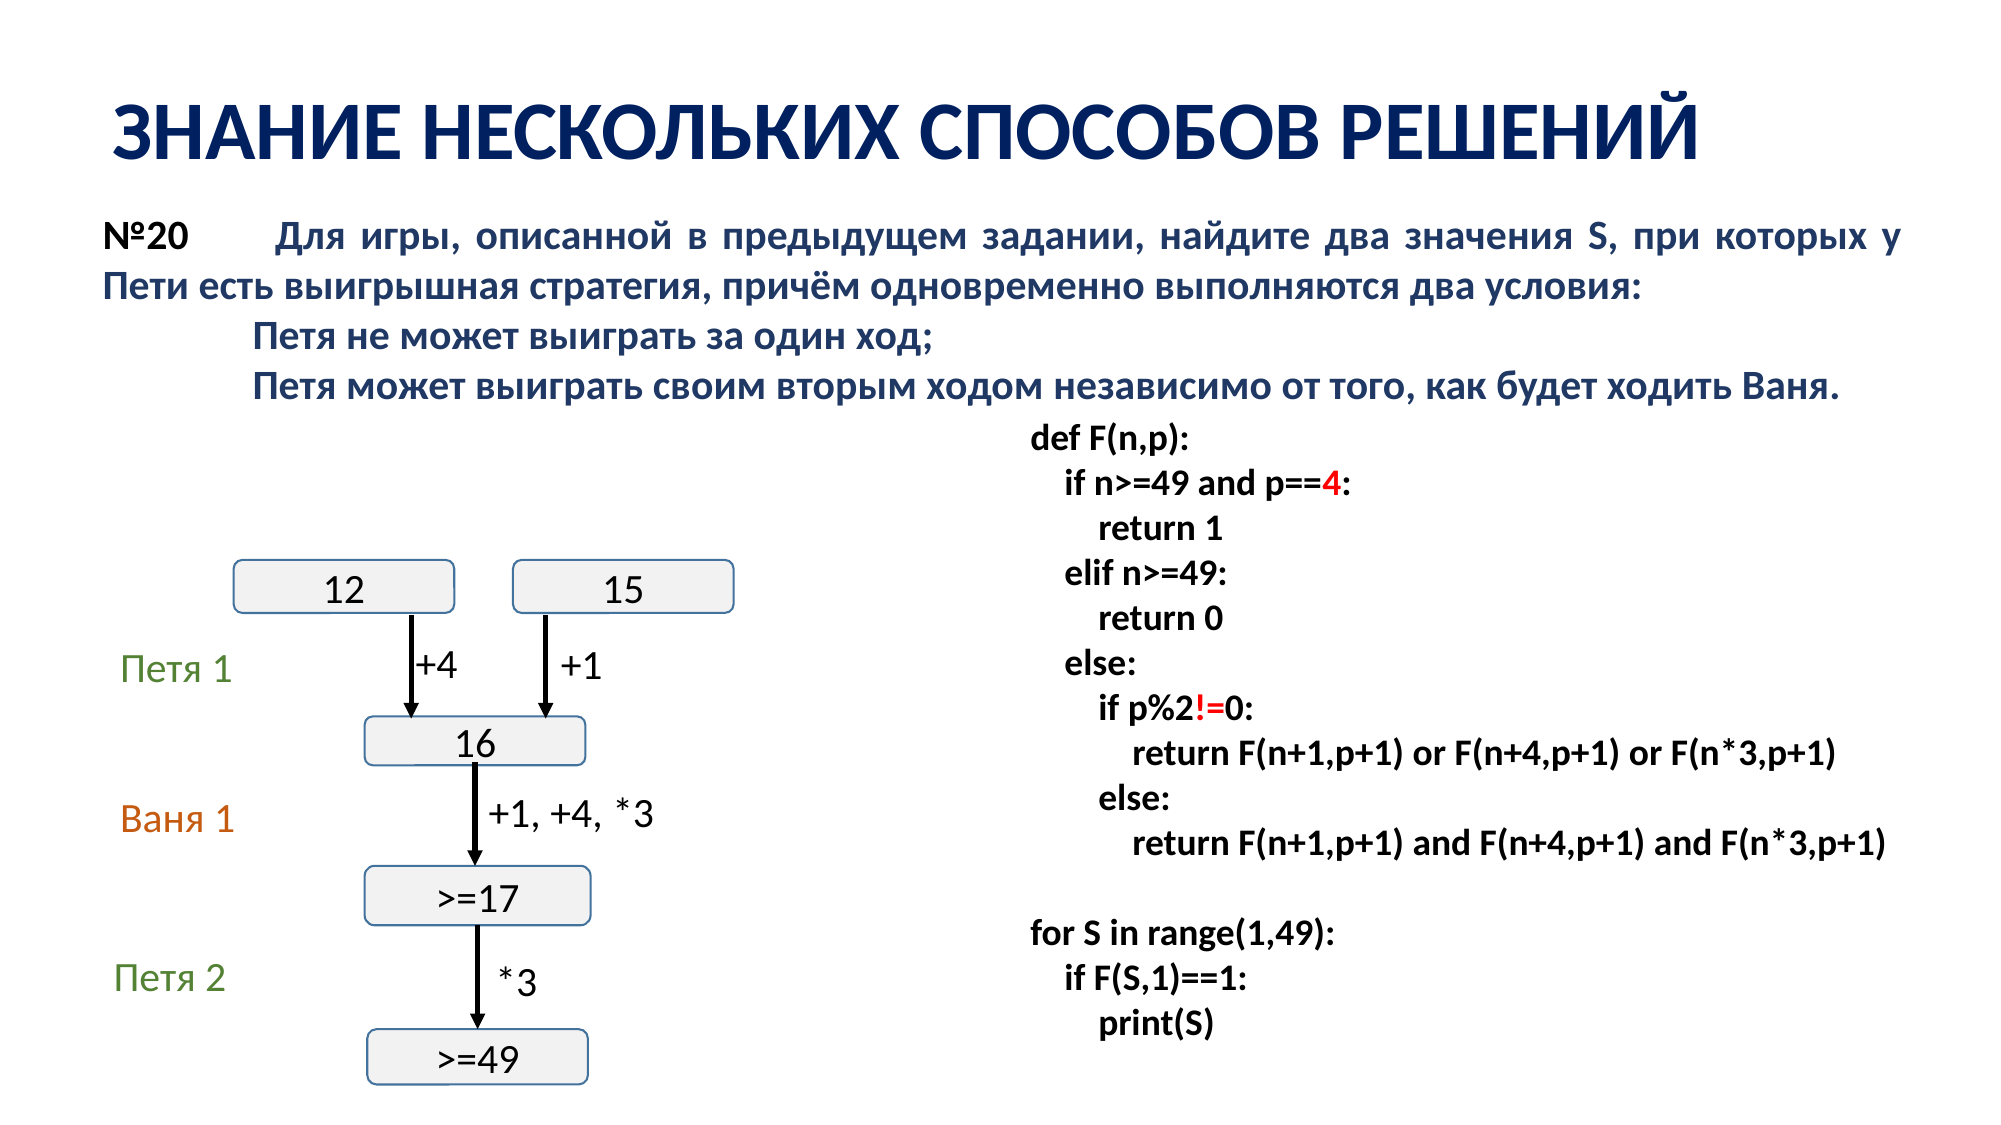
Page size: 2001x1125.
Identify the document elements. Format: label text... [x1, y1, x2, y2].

text_box 12 [232, 558, 456, 615]
text_box >=17 [363, 864, 592, 927]
text_box +4 [400, 629, 411, 695]
text_box Ваня 1 [105, 783, 251, 848]
text_box 15 [511, 558, 735, 615]
text_box 16 [363, 715, 587, 767]
text_box Петя 2 [98, 942, 242, 1008]
text_box №20 Для игры, описанной в предыдущем задании, найдите два значения S, при которых у Пети есть выигрышная стратегия, причём одновременно выполняются два условия: Петя не может выиграть за один ход; Петя может выиграть своим вторым ходом независимо от того, как будет ходить Ваня. [87, 200, 1918, 465]
text_box def F(n,p): if n>=49 and p==4: return 1 elif n>=49: return 0 else: if p%2!=0: return F(n+1,p+1) or F(n+4,p+1) or F(n*3,p+1) else: return F(n+1,p+1) and F(n+4,p+1) and F(n*3,p+1) for S in range(1,49): if F(S,1)==1: print(S) [1015, 405, 1917, 1125]
text_box *3 [480, 947, 553, 1013]
text_box +1 [546, 630, 618, 696]
text_box >=49 [366, 1028, 589, 1086]
text_box +4 [412, 629, 473, 695]
text_box ЗНАНИЕ НЕСКОЛЬКИХ СПОСОБОВ РЕШЕНИЙ [98, 68, 1871, 184]
text_box Петя 1 [105, 633, 248, 699]
text_box +1, +4, *3 [476, 777, 670, 843]
